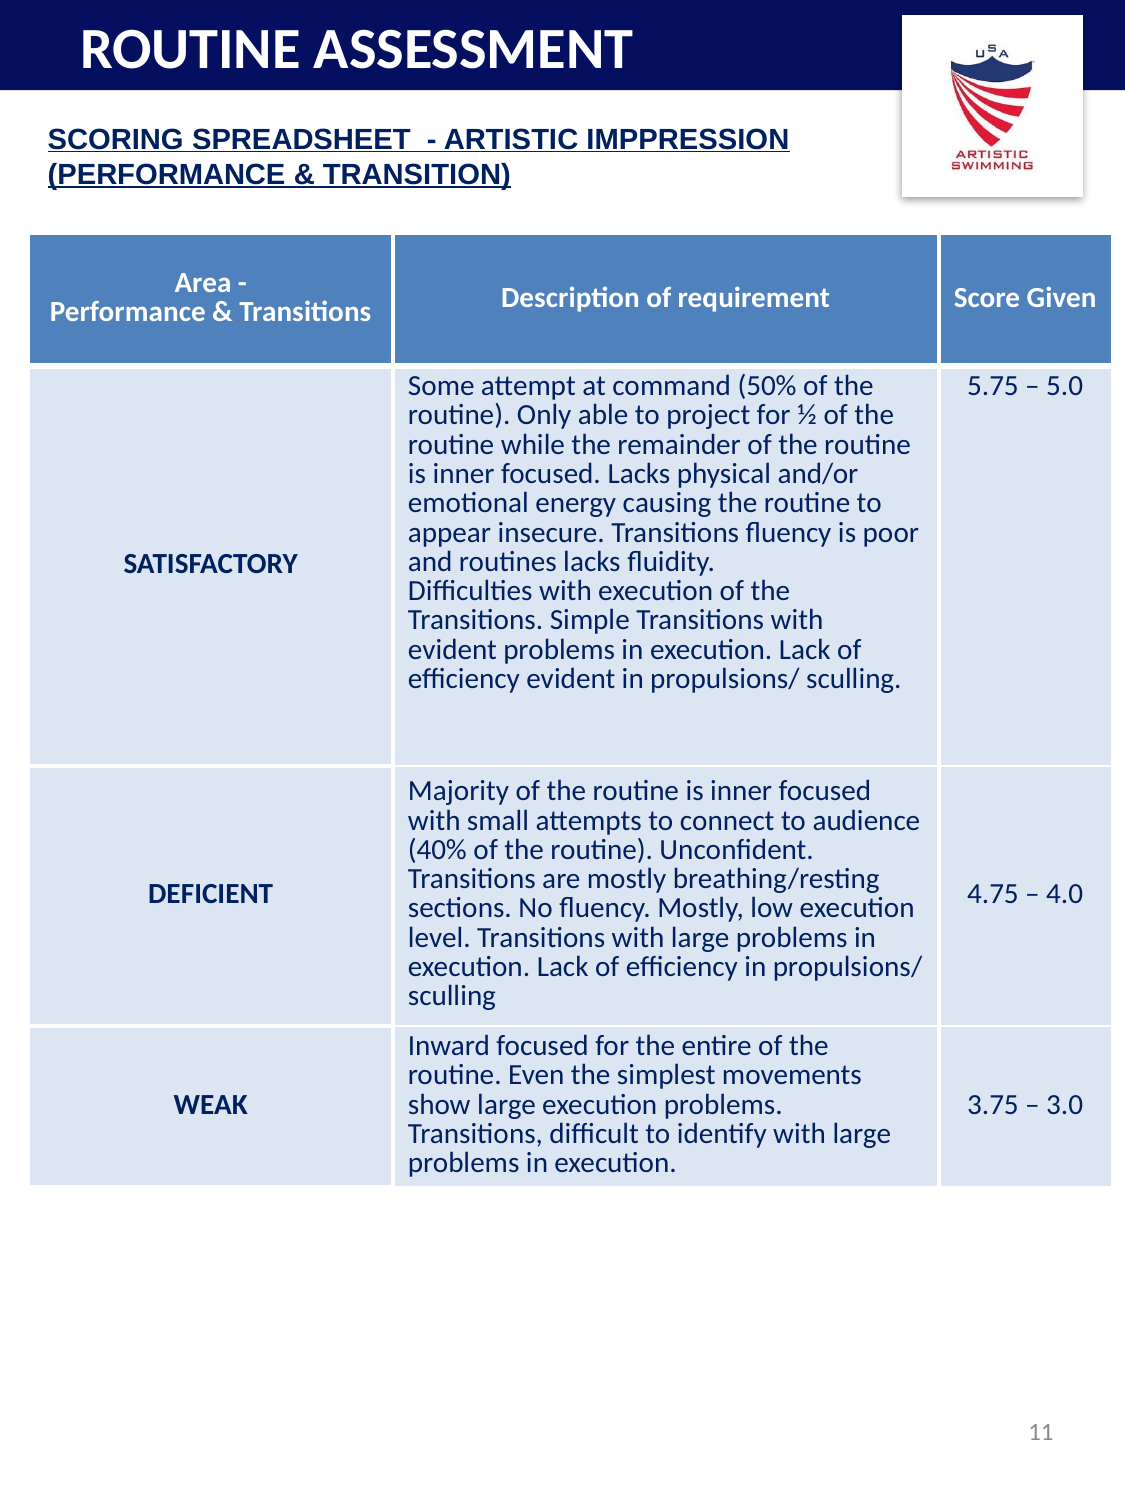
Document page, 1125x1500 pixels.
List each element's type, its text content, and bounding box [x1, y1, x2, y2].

table_header Description of requirement [395, 235, 937, 363]
table_header Score Given [941, 235, 1111, 363]
table_cell 3.75 – 3.0 [941, 1027, 1111, 1186]
table_cell DEFICIENT [30, 768, 391, 1024]
text_box [0, 0, 1125, 92]
table_cell Some attempt at command (50% of the routine). Only able to project for ½ of the routine while the remainder of the routine is inner focused. Lacks physical and/or emotional energy causing the routine to appear insecure. Transitions fluency is poor and routines lacks fluidity. Difficulties with execution of the Transitions. Simple Transitions with evident problems in execution. Lack of efficiency evident in propulsions/ sculling. [395, 369, 937, 765]
table_cell Inward focused for the entire of the routine. Even the simplest movements show large execution problems. Transitions, difficult to identify with large problems in execution. [395, 1027, 937, 1186]
table_cell 5.75 – 5.0 [941, 369, 1111, 765]
table_cell Majority of the routine is inner focused with small attempts to connect to audience (40% of the routine). Unconfident. Transitions are mostly breathing/resting sections. No fluency. Mostly, low execution level. Transitions with large problems in execution. Lack of efficiency in propulsions/ sculling [395, 767, 937, 1025]
table_cell SATISFACTORY [30, 369, 391, 764]
text_box SCORING SPREADSHEET - ARTISTIC IMPPRESSION (PERFORMANCE & TRANSITION) [33, 112, 910, 156]
table_cell 4.75 – 4.0 [941, 767, 1111, 1025]
text_box ROUTINE ASSESSMENT [0, 0, 894, 91]
slide_number 11 [806, 1390, 1069, 1471]
table_cell WEAK [30, 1028, 391, 1185]
picture [916, 29, 1069, 183]
table_header Area - Performance & Transitions [30, 235, 391, 363]
